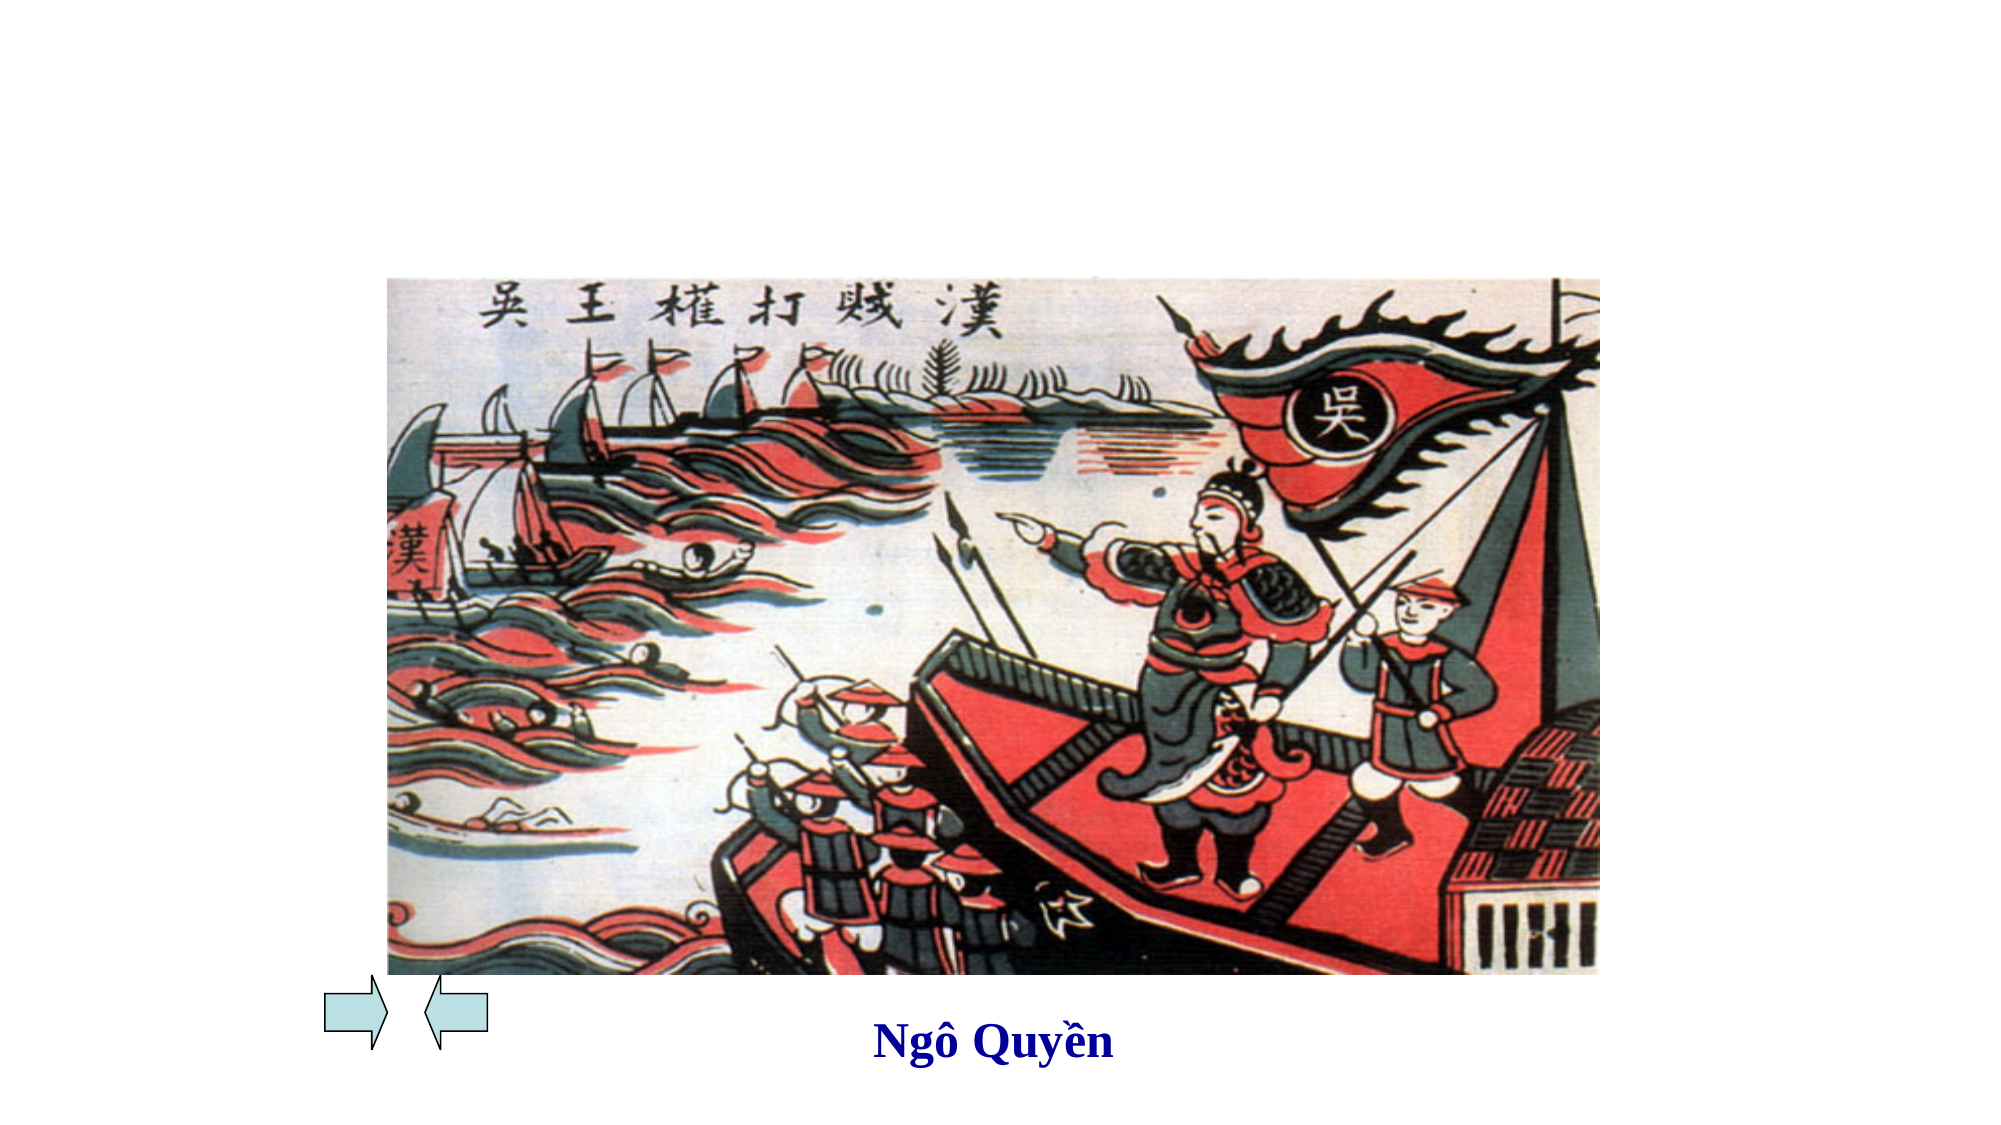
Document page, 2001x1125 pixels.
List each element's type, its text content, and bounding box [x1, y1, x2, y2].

text_box Ngô Quyền [525, 999, 1463, 1075]
picture [387, 276, 1601, 976]
text_box [324, 974, 388, 1050]
text_box [424, 983, 488, 1050]
